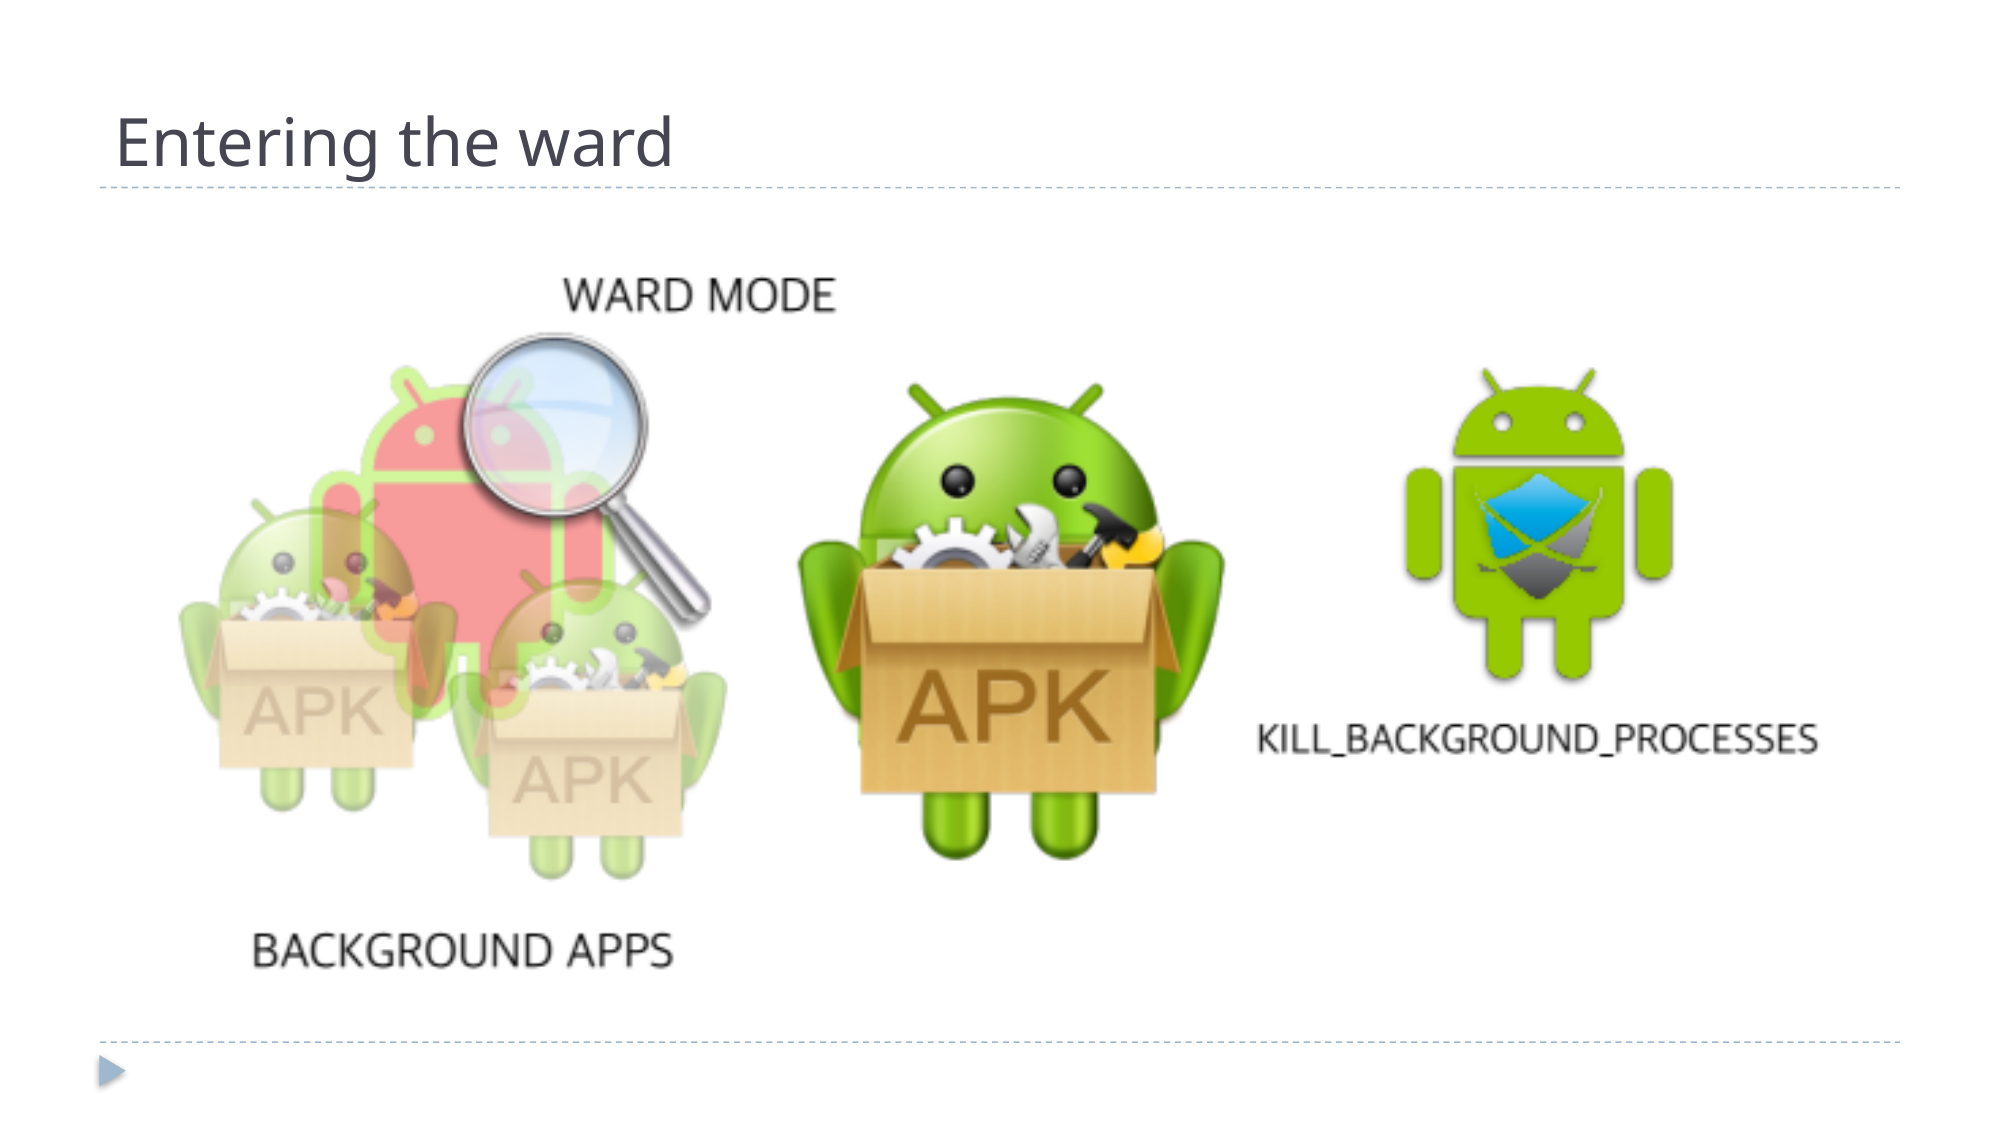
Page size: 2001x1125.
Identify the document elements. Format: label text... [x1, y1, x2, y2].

title Entering the ward [99, 24, 1900, 188]
picture [144, 230, 1856, 1017]
